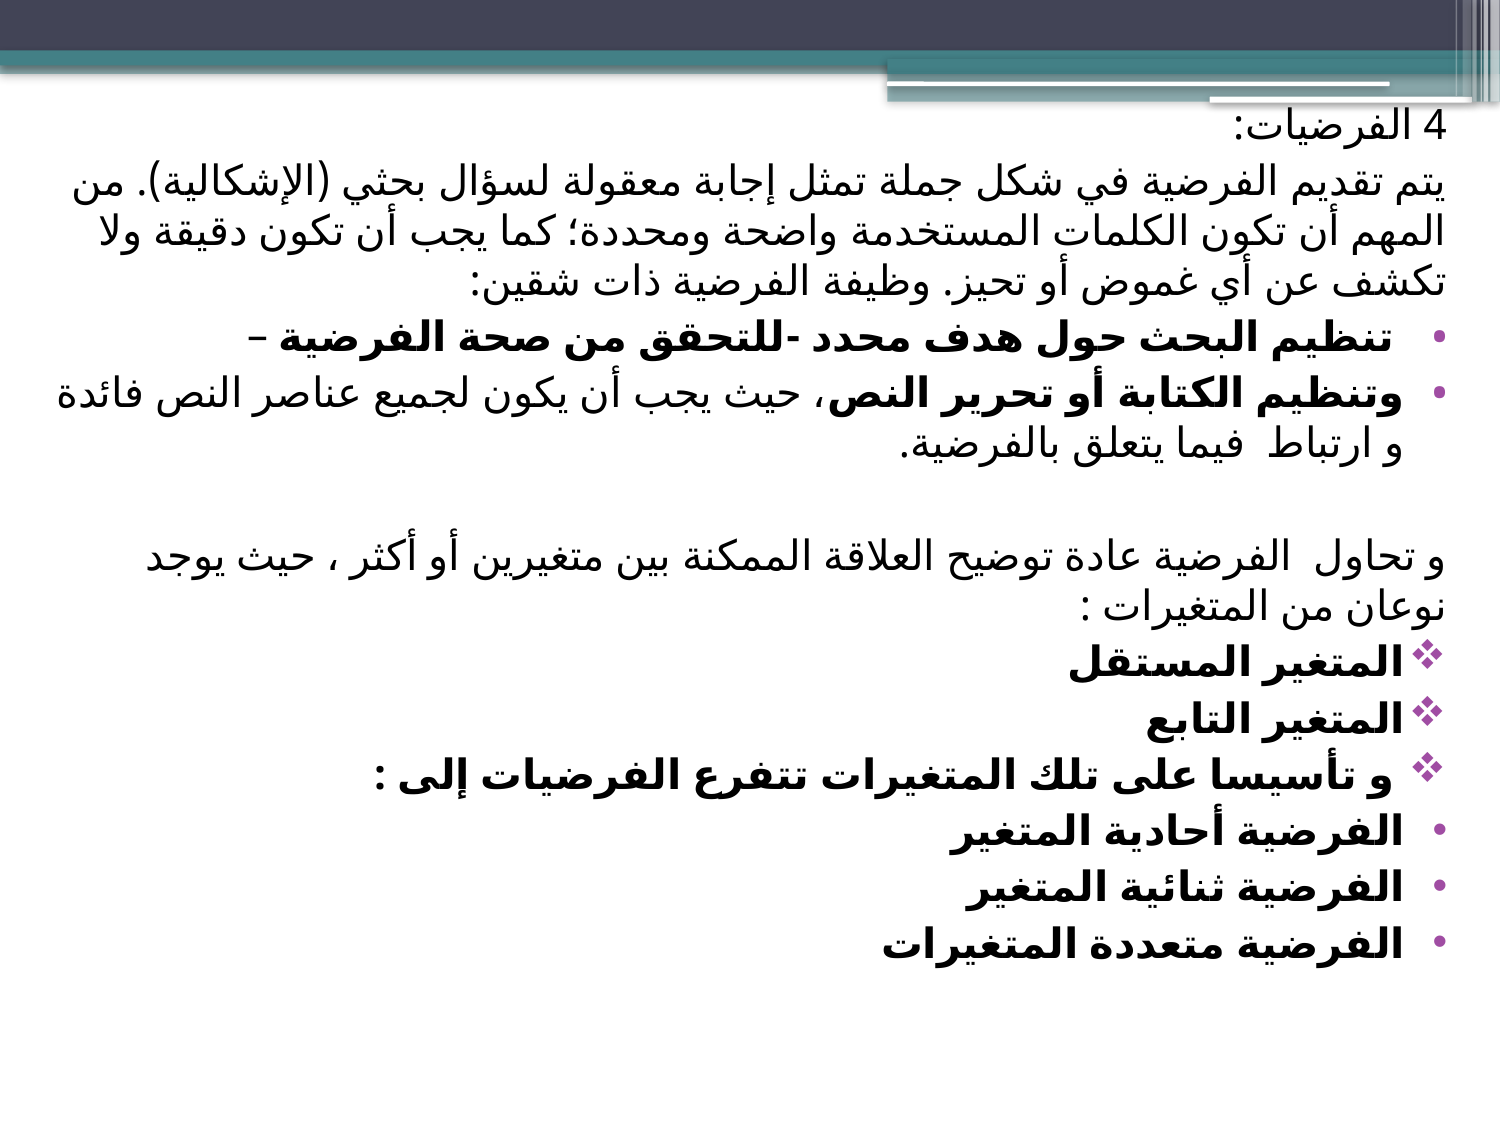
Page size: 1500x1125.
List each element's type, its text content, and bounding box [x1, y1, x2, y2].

list 4 الفرضيات: يتم تقديم الفرضية في شكل جملة تمثل إجابة معقولة لسؤال بحثي (الإشكالية). من المهم أن تكون الكلمات المستخدمة واضحة ومحددة؛ كما يجب أن تكون دقيقة ولا تكشف عن أي غموض أو تحيز. وظيفة الفرضية ذات شقين: تنظيم البحث حول هدف محدد -للتحقق من صحة الفرضية – وتنظيم الكتابة أو تحرير النص، حيث يجب أن يكون لجميع عناصر النص فائدة و ارتباط فيما يتعلق بالفرضية. و تحاول الفرضية عادة توضيح العلاقة الممكنة بين متغيرين أو أكثر ، حيث يوجد نوعان من المتغيرات : المتغير المستقل المتغير التابع و تأسيسا على تلك المتغيرات تتفرع الفرضيات إلى : الفرضية أحادية المتغير الفرضية ثنائية المتغير الفرضية متعددة المتغيرات [29, 90, 1480, 1059]
